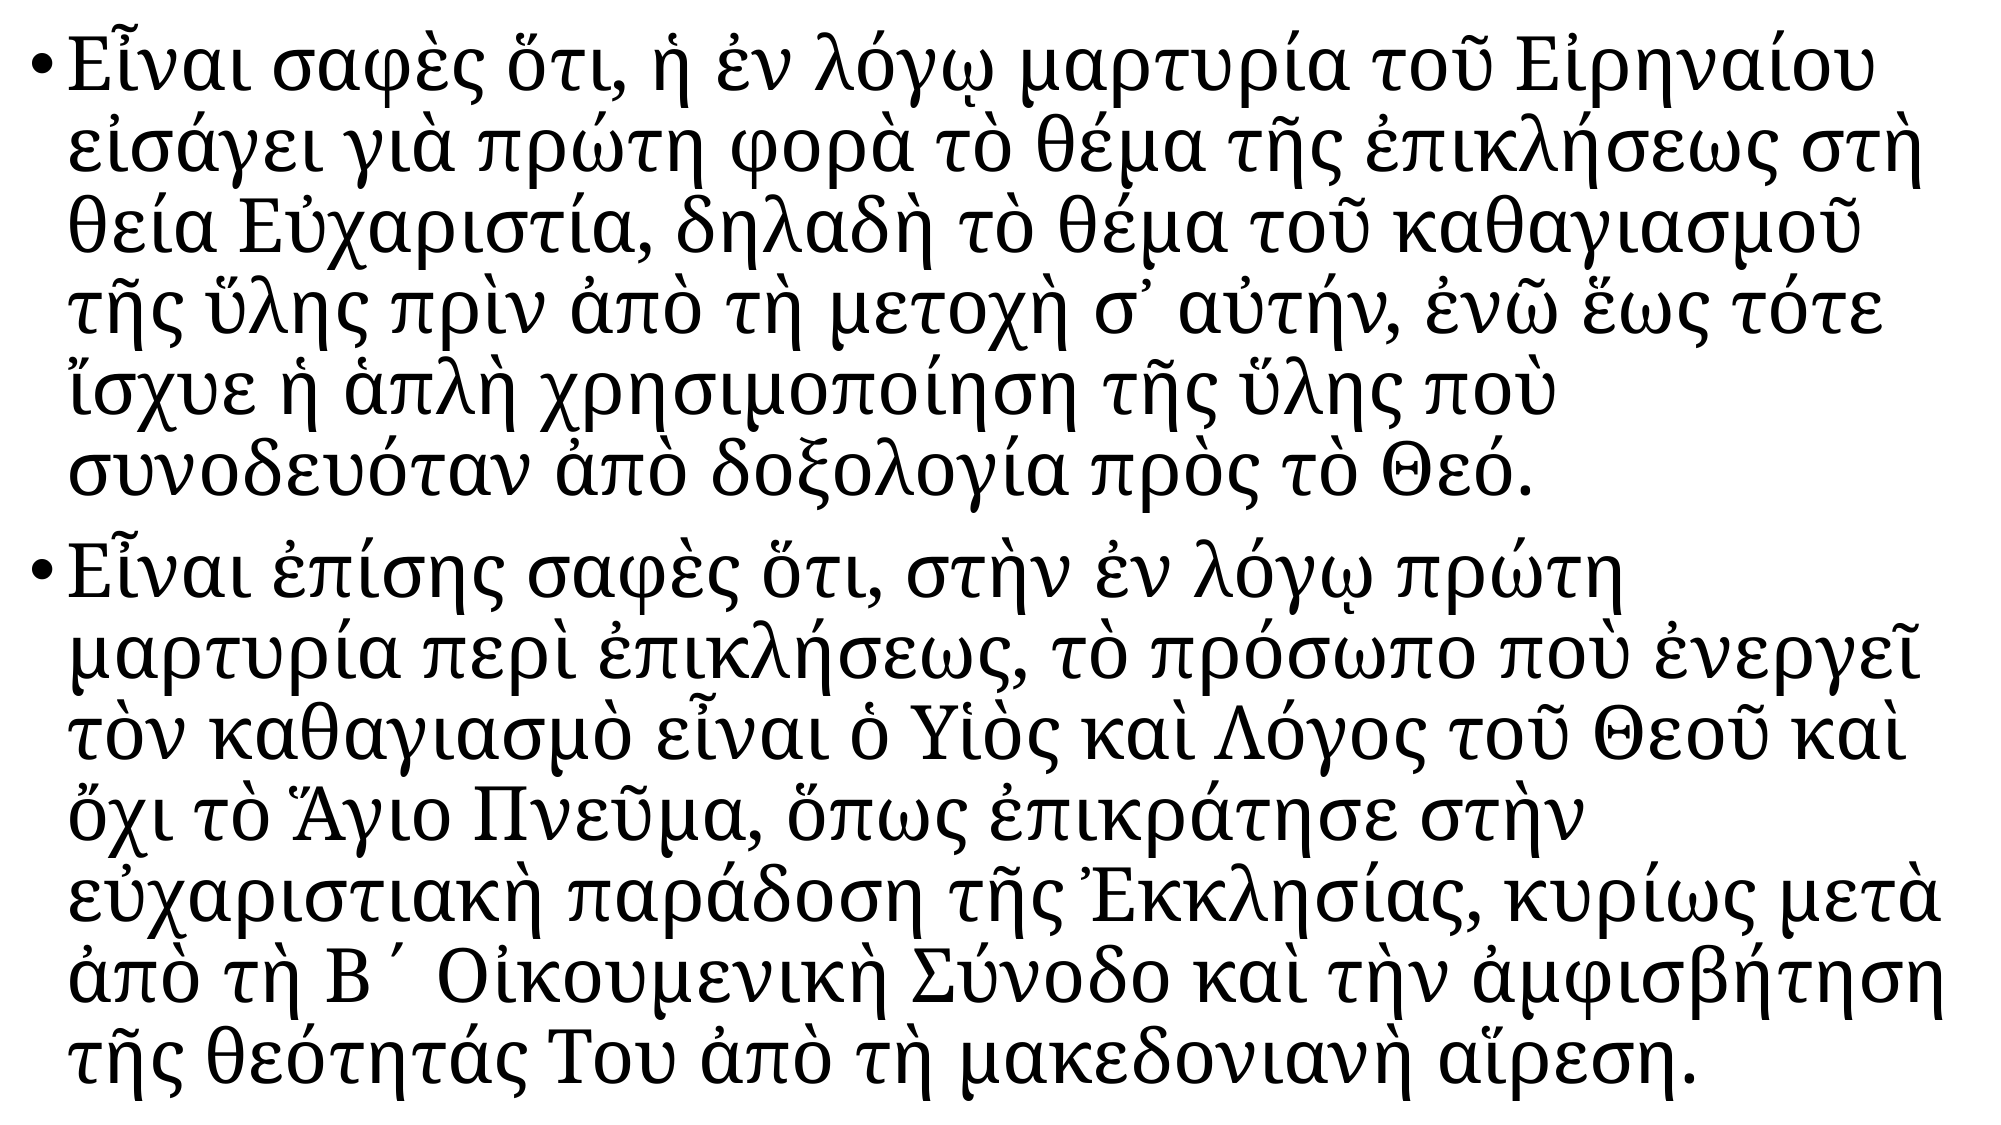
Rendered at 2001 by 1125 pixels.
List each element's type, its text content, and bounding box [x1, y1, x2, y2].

list Εἶναι σαφὲς ὅτι, ἡ ἐν λόγῳ μαρτυρία τοῦ Εἰρηναίου εἰσάγει γιὰ πρώτη φορὰ τὸ θέμα τῆς ἐπικλήσεως στὴ θεία Εὐχαριστία, δηλαδὴ τὸ θέμα τοῦ καθαγιασμοῦ τῆς ὕλης πρὶν ἀπὸ τὴ μετοχὴ σ᾿ αὐτήν, ἐνῶ ἕως τότε ἴσχυε ἡ ἁπλὴ χρησιμοποίηση τῆς ὕλης ποὺ συνοδευόταν ἀπὸ δοξολογία πρὸς τὸ Θεό. Εἶναι ἐπίσης σαφὲς ὅτι, στὴν ἐν λόγῳ πρώτη μαρτυρία περὶ ἐπικλήσεως, τὸ πρόσωπο ποὺ ἐνεργεῖ τὸν καθαγιασμὸ εἶναι ὁ Υἱὸς καὶ Λόγος τοῦ Θεοῦ καὶ ὄχι τὸ Ἅγιο Πνεῦμα, ὅπως ἐπικράτησε στὴν εὐχαριστιακὴ παράδοση τῆς Ἐκκλησίας, κυρίως μετὰ ἀπὸ τὴ Β΄ Οἰκουμενικὴ Σύνοδο καὶ τὴν ἀμφισβήτηση τῆς θεότητάς Του ἀπὸ τὴ μακεδονιανὴ αἵρεση. [14, 18, 1981, 1125]
